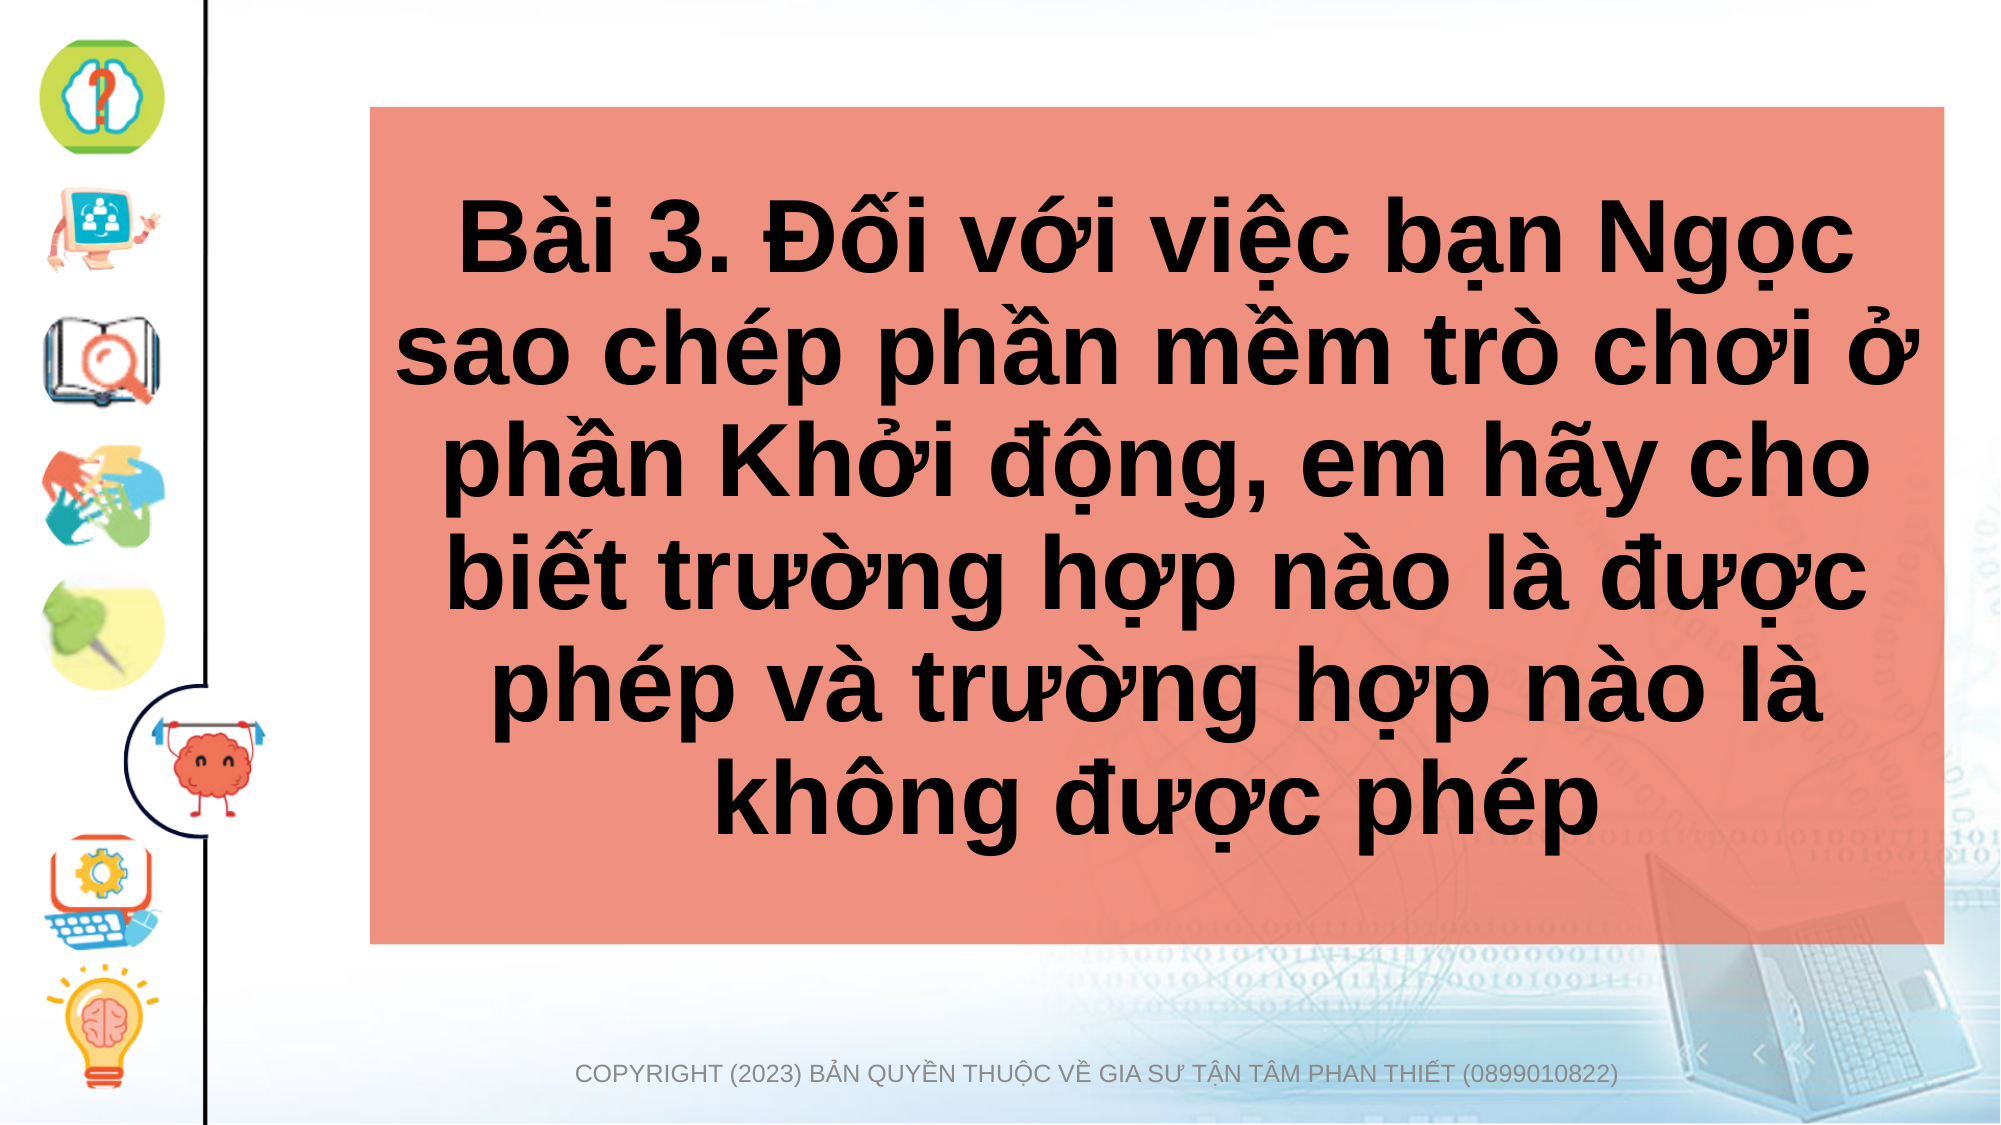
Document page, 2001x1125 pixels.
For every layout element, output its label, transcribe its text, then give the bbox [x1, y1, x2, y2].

title Bài 3. Đối với việc bạn Ngọc sao chép phần mềm trò chơi ở phần Khởi động, em hãy cho biết trường hợp nào là được phép và trường hợp nào là không được phép [370, 106, 1945, 945]
footer COPYRIGHT (2023) BẢN QUYỀN THUỘC VỀ GIA SƯ TẬN TÂM PHAN THIẾT (0899010822) [504, 1042, 1691, 1103]
picture [0, 0, 2001, 1125]
